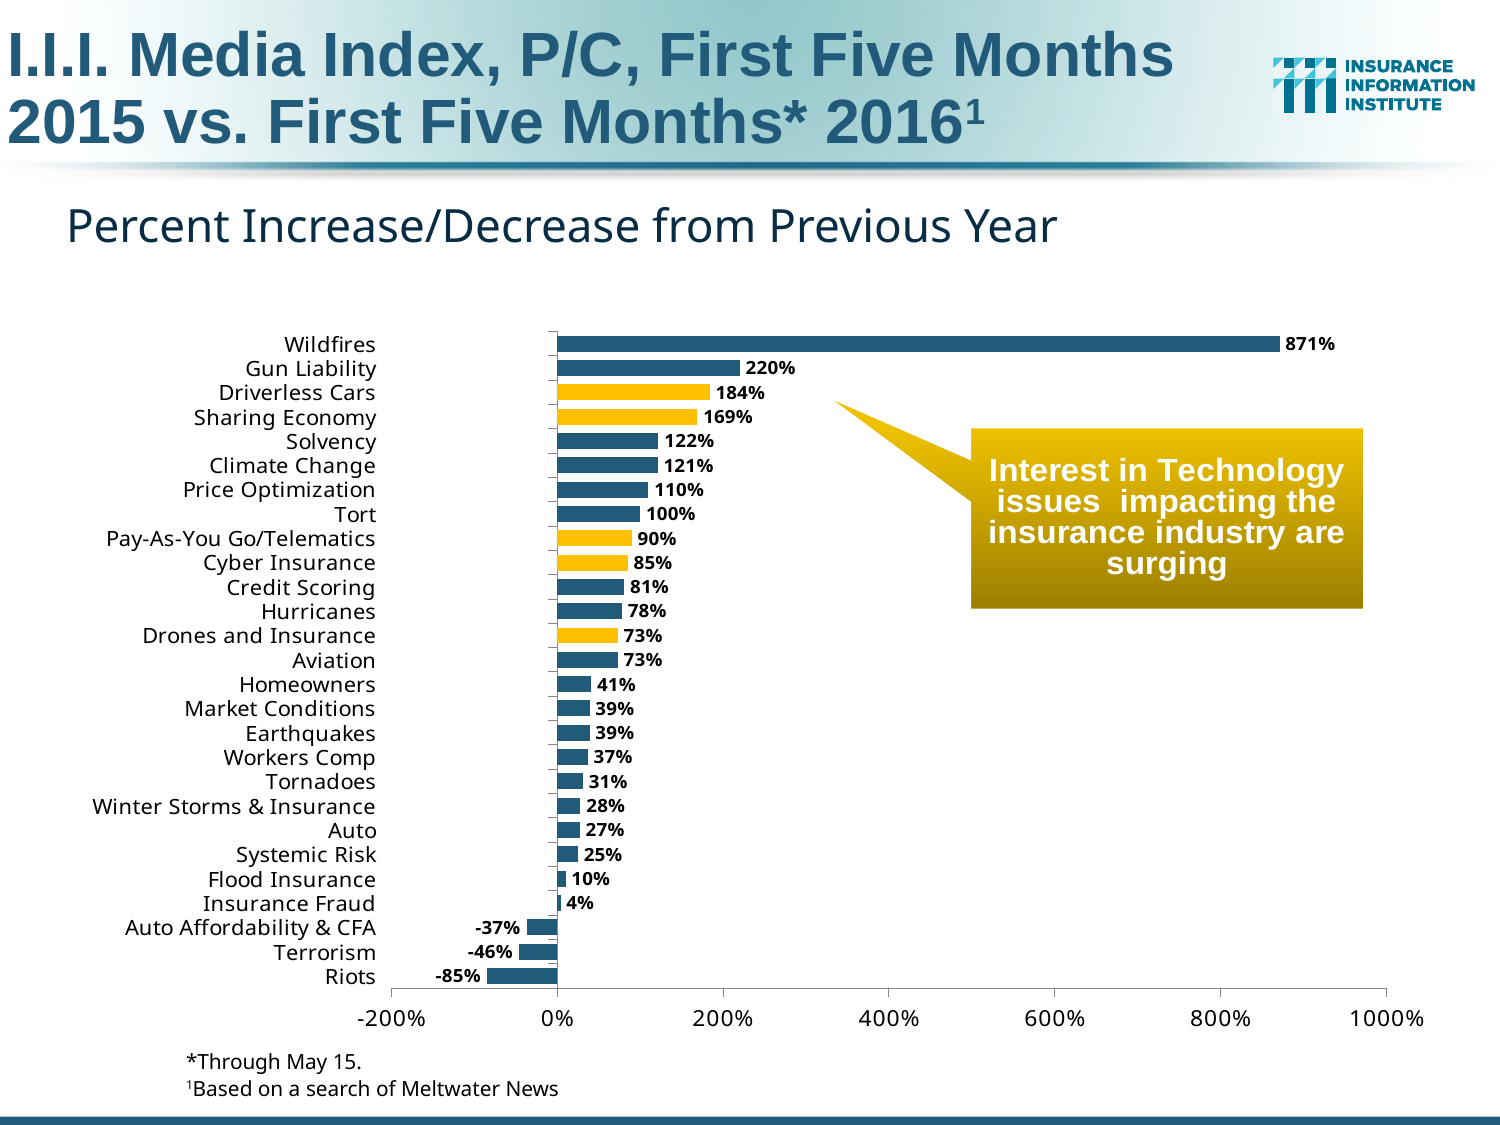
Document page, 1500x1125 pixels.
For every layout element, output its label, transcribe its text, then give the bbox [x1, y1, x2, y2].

list Percent Increase/Decrease from Previous Year [58, 194, 1446, 261]
title I.I.I. Media Index, P/C, First Five Months 2015 vs. First Five Months* 20161 [0, 11, 1388, 168]
picture [0, 0, 1500, 189]
chart [65, 287, 1435, 1033]
list *Through May 15. 1Based on a search of Meltwater News [185, 1032, 1447, 1101]
